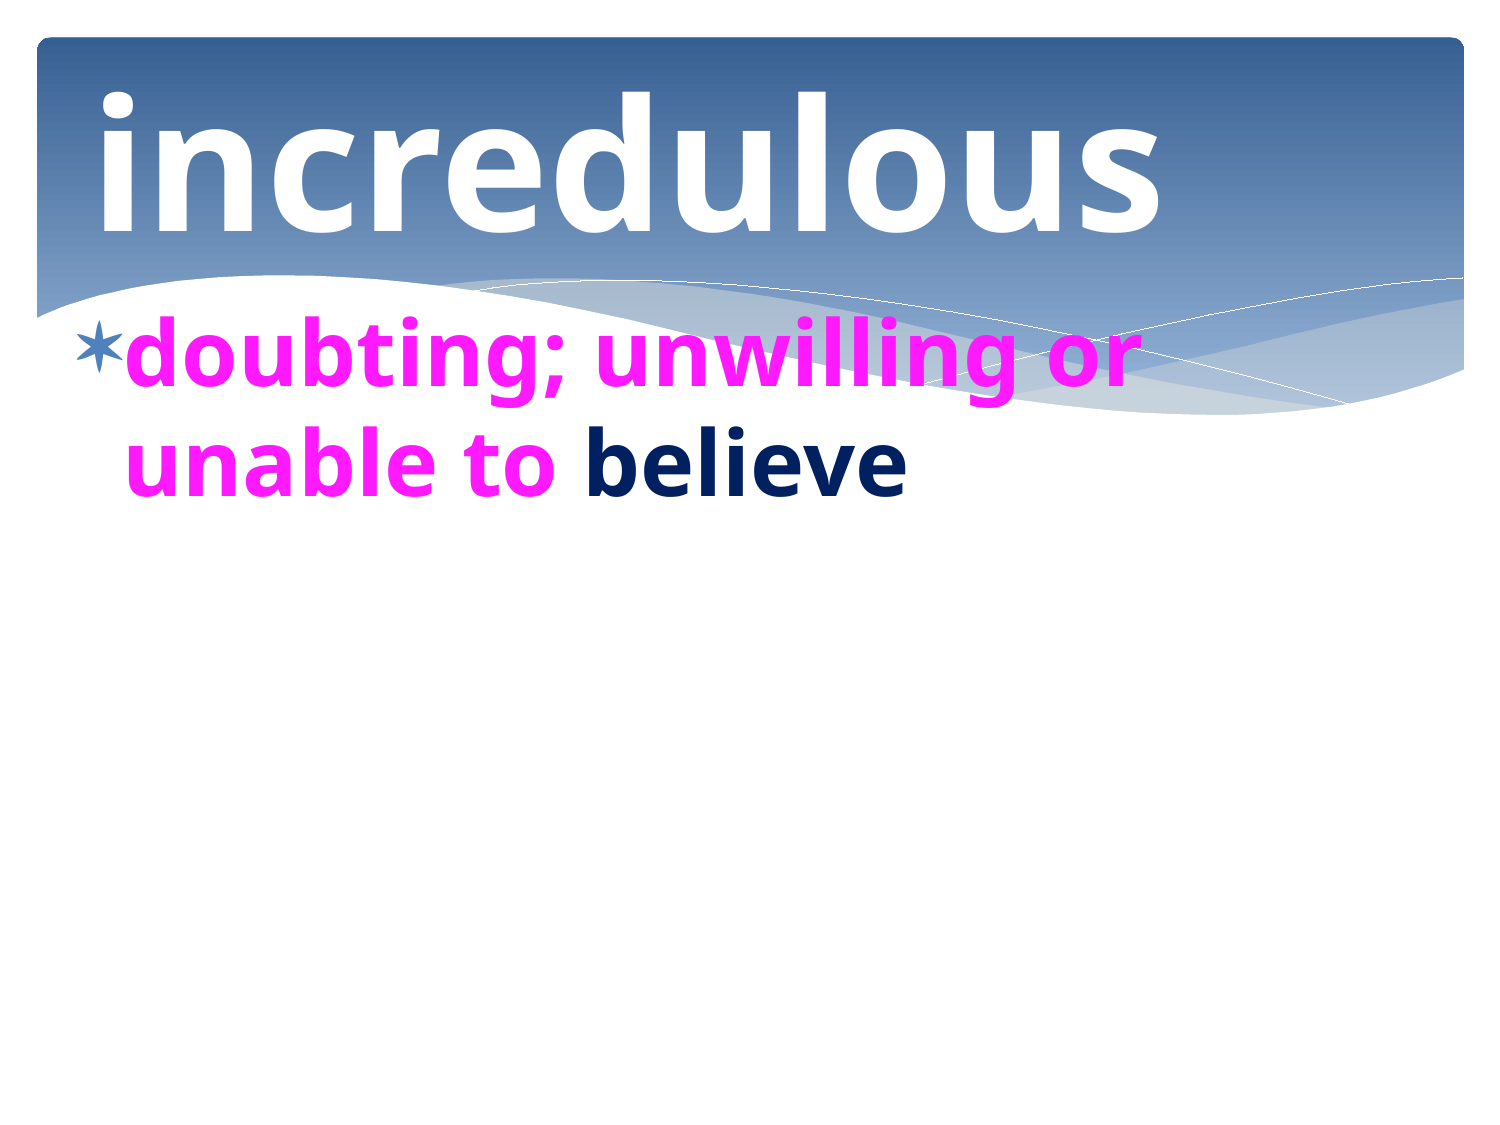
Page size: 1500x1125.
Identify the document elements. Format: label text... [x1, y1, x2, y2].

list doubting; unwilling or unable to believe [62, 287, 1359, 1005]
title incredulous [75, 55, 1425, 261]
